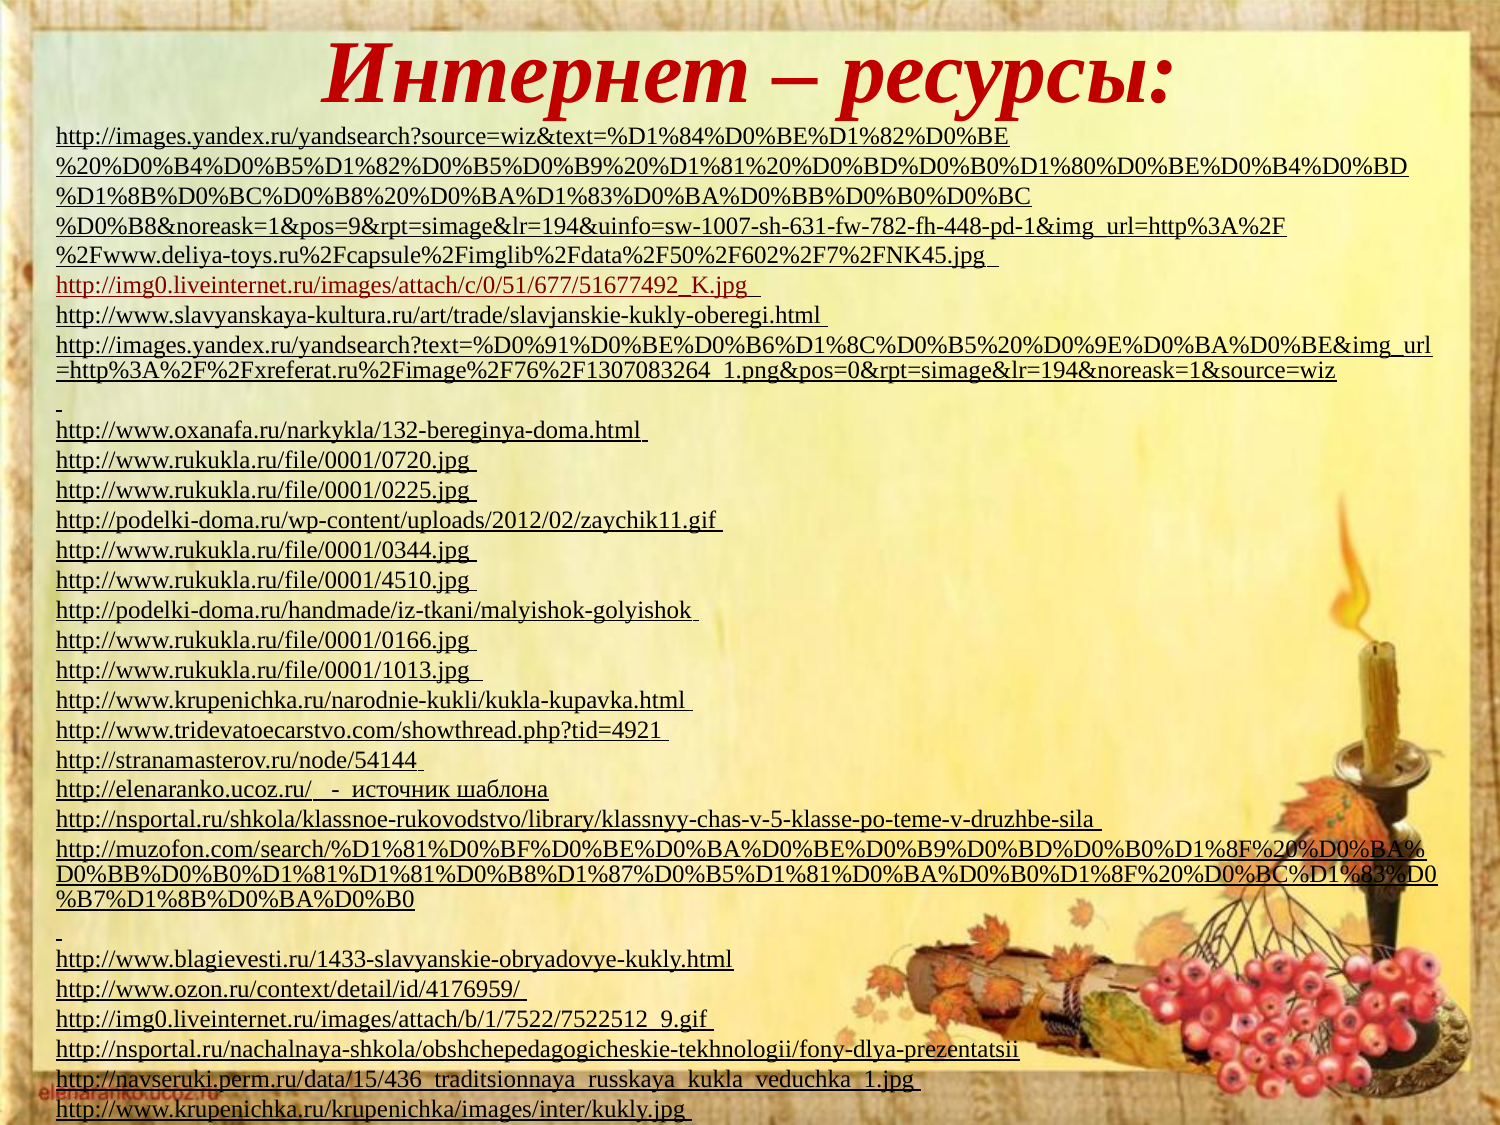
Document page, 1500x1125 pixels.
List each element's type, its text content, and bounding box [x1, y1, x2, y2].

text_box Интернет – ресурсы: [88, 5, 1412, 111]
text_box http://images.yandex.ru/yandsearch?source=wiz&text=%D1%84%D0%BE%D1%82%D0%BE%20%D0%B4%D0%B5%D1%82%D0%B5%D0%B9%20%D1%81%20%D0%BD%D0%B0%D1%80%D0%BE%D0%B4%D0%BD%D1%8B%D0%BC%D0%B8%20%D0%BA%D1%83%D0%BA%D0%BB%D0%B0%D0%BC%D0%B8&noreask=1&pos=9&rpt=simage&lr=194&uinfo=sw-1007-sh-631-fw-782-fh-448-pd-1&img_url=http%3A%2F%2Fwww.deliya-toys.ru%2Fcapsule%2Fimglib%2Fdata%2F50%2F602%2F7%2FNK45.jpg http://img0.liveinternet.ru/images/attach/c/0/51/677/51677492_K.jpg http://www.slavyanskaya-kultura.ru/art/trade/slavjanskie-kukly-oberegi.html http://images.yandex.ru/yandsearch?text=%D0%91%D0%BE%D0%B6%D1%8C%D0%B5%20%D0%9E%D0%BA%D0%BE&img_url=http%3A%2F%2Fxreferat.ru%2Fimage%2F76%2F1307083264_1.png&pos=0&rpt=simage&lr=194&noreask=1&source=wiz http://www.oxanafa.ru/narkykla/132-bereginya-doma.html http://www.rukukla.ru/file/0001/0720.jpg http://www.rukukla.ru/file/0001/0225.jpg http://podelki-doma.ru/wp-content/uploads/2012/02/zaychik11.gif http://www.rukukla.ru/file/0001/0344.jpg http://www.rukukla.ru/file/0001/4510.jpg http://podelki-doma.ru/handmade/iz-tkani/malyishok-golyishok http://www.rukukla.ru/file/0001/0166.jpg http://www.rukukla.ru/file/0001/1013.jpg http://www.krupenichka.ru/narodnie-kukli/kukla-kupavka.html http://www.tridevatoecarstvo.com/showthread.php?tid=4921 http://stranamasterov.ru/node/54144 http://elenaranko.ucoz.ru/ - источник шаблона http://nsportal.ru/shkola/klassnoe-rukovodstvo/library/klassnyy-chas-v-5-klasse-po-teme-v-druzhbe-sila http://muzofon.com/search/%D1%81%D0%BF%D0%BE%D0%BA%D0%BE%D0%B9%D0%BD%D0%B0%D1%8F%20%D0%BA%D0%BB%D0%B0%D1%81%D1%81%D0%B8%D1%87%D0%B5%D1%81%D0%BA%D0%B0%D1%8F%20%D0%BC%D1%83%D0%B7%D1%8B%D0%BA%D0%B0 http://www.blagievesti.ru/1433-slavyanskie-obryadovye-kukly.html http://www.ozon.ru/context/detail/id/4176959/ http://img0.liveinternet.ru/images/attach/b/1/7522/7522512_9.gif http://nsportal.ru/nachalnaya-shkola/obshchepedagogicheskie-tekhnologii/fony-dlya-prezentatsii http://navseruki.perm.ru/data/15/436_traditsionnaya_russkaya_kukla_veduchka_1.jpg http://www.krupenichka.ru/krupenichka/images/inter/kukly.jpg http://socnt.ru/pages/glavnaya/seminary/nar_kukla/nar_kukla.html; Фото автора [41, 111, 1459, 1085]
picture [0, 0, 1500, 1125]
